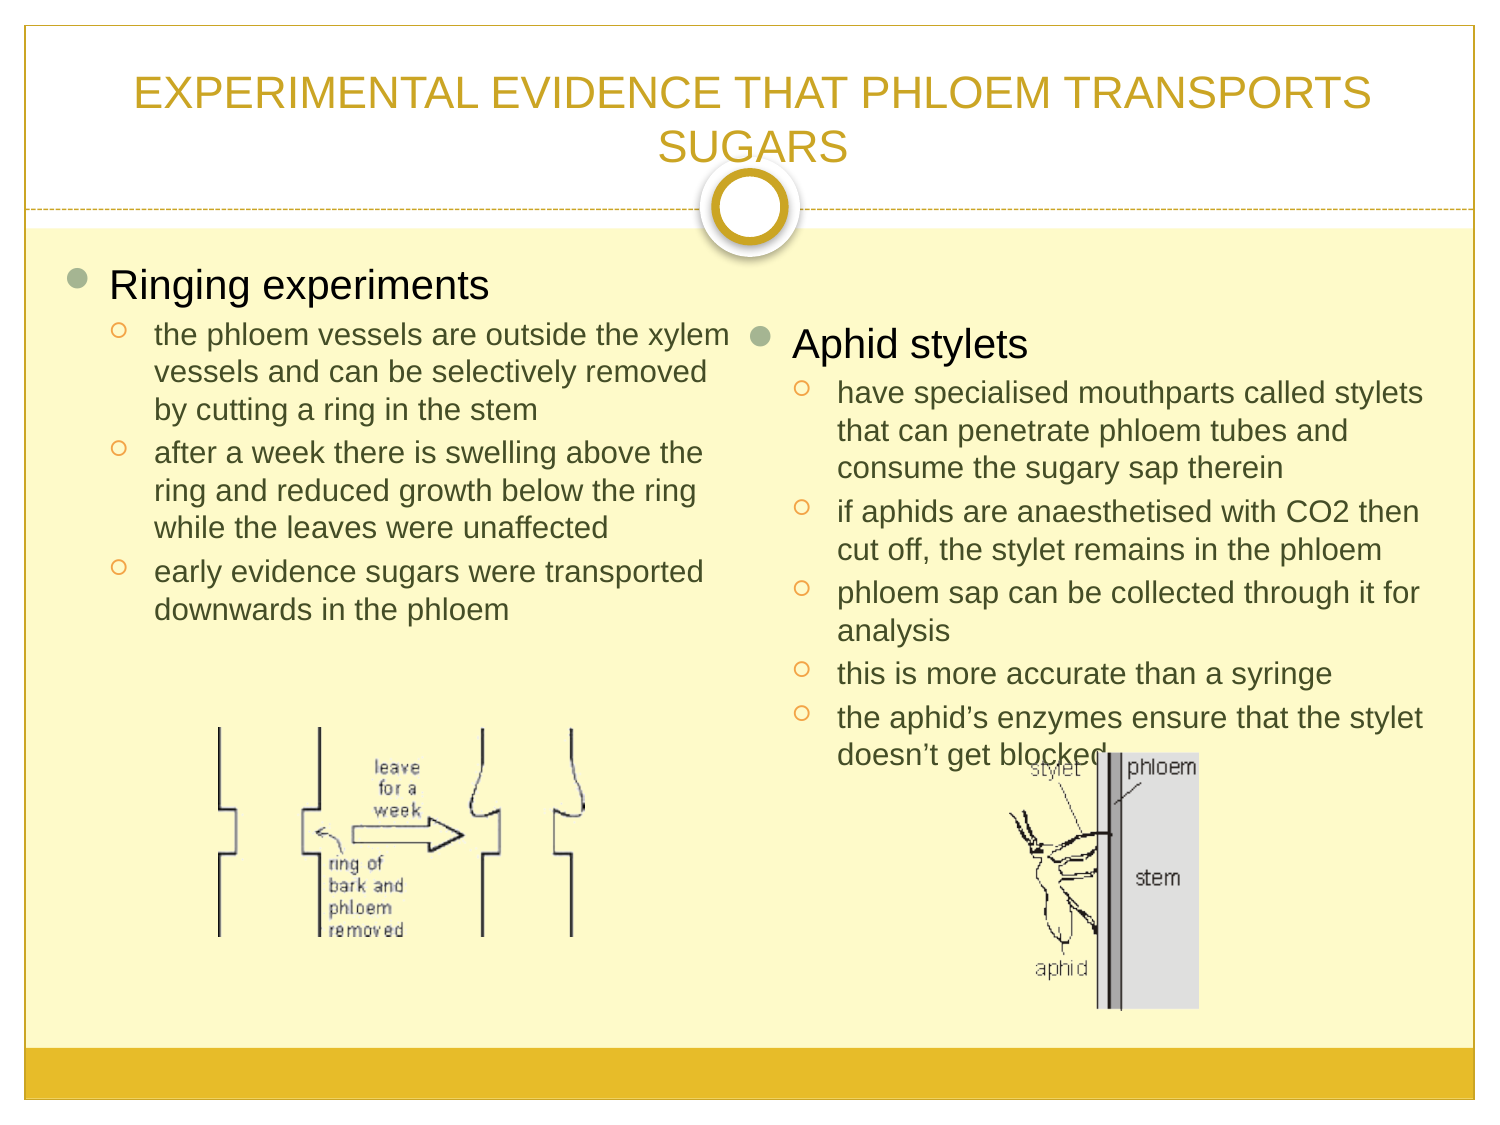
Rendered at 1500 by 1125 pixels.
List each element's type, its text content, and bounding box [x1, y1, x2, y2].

title EXPERIMENTAL EVIDENCE THAT PHLOEM TRANSPORTS SUGARS [53, 54, 1454, 179]
picture [1009, 751, 1200, 1011]
picture [218, 727, 585, 938]
list Ringing experiments the phloem vessels are outside the xylem vessels and can be selectively removed by cutting a ring in the stem after a week there is swelling above the ring and reduced growth below the ring while the leaves were unaffected early evidence sugars were transported downwards in the phloem Aphid stylets have specialised mouthparts called stylets that can penetrate phloem tubes and consume the sugary sap therein if aphids are anaesthetised with CO2 then cut off, the stylet remains in the phloem phloem sap can be collected through it for analysis this is more accurate than a syringe the aphid’s enzymes ensure that the stylet doesn’t get blocked [49, 250, 1445, 1047]
